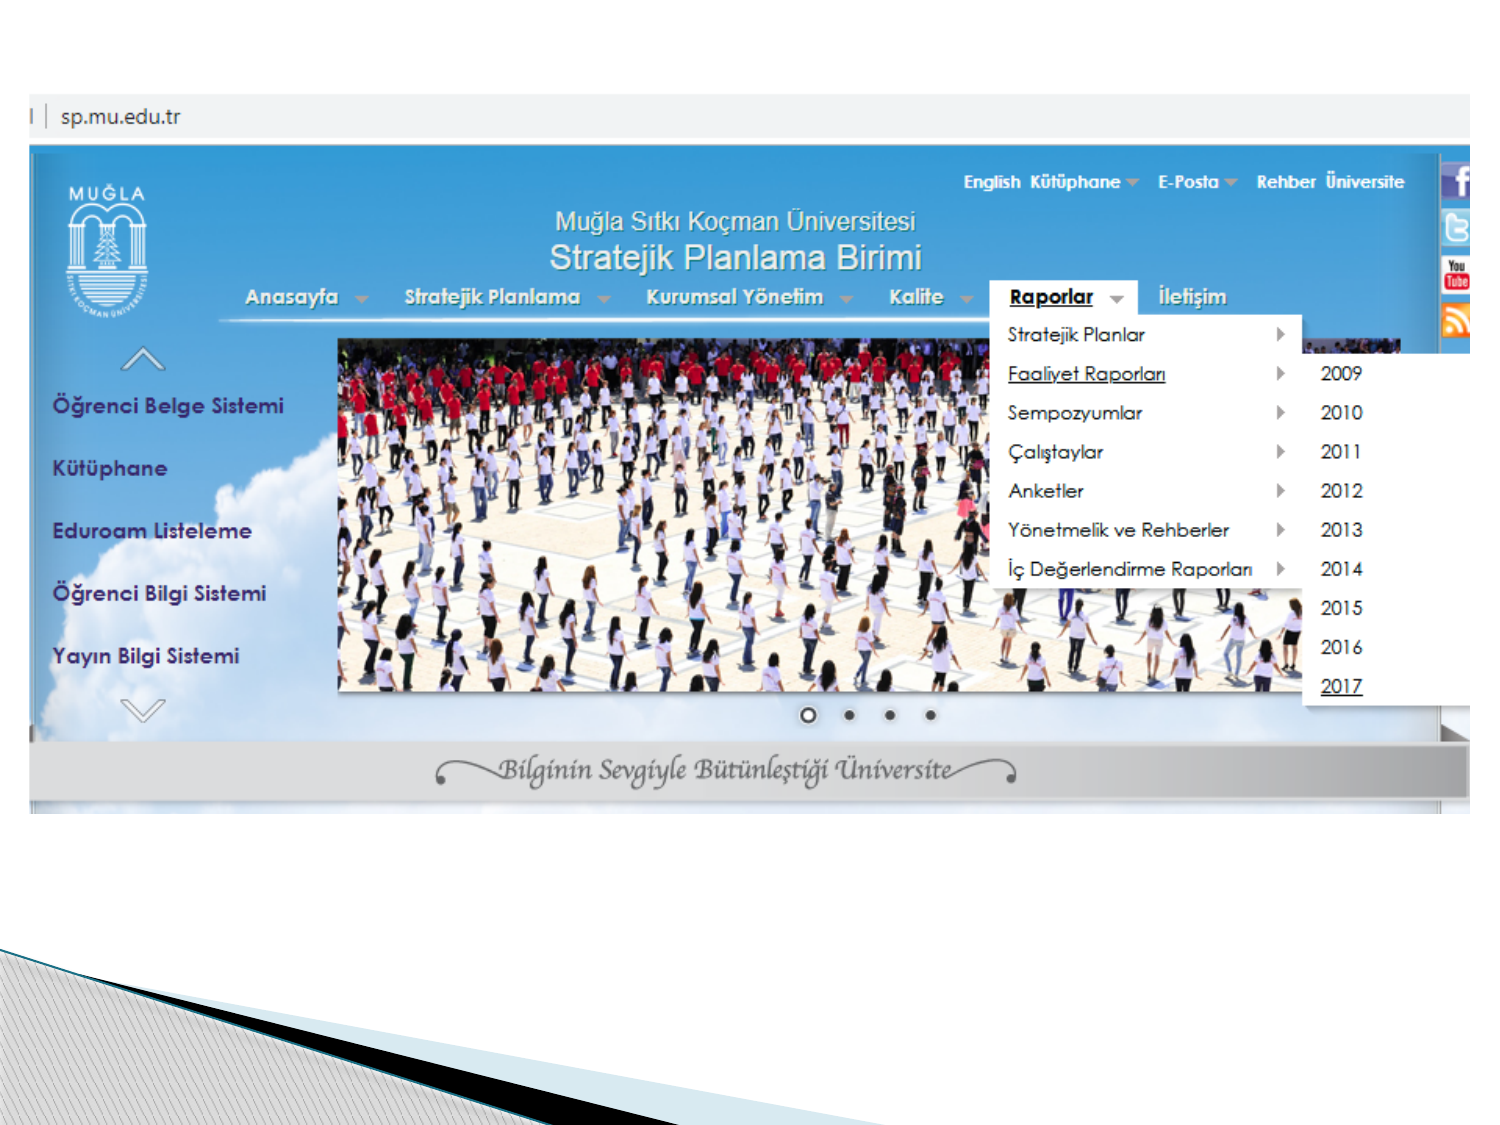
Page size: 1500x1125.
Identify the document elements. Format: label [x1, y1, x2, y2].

picture [29, 89, 1471, 815]
